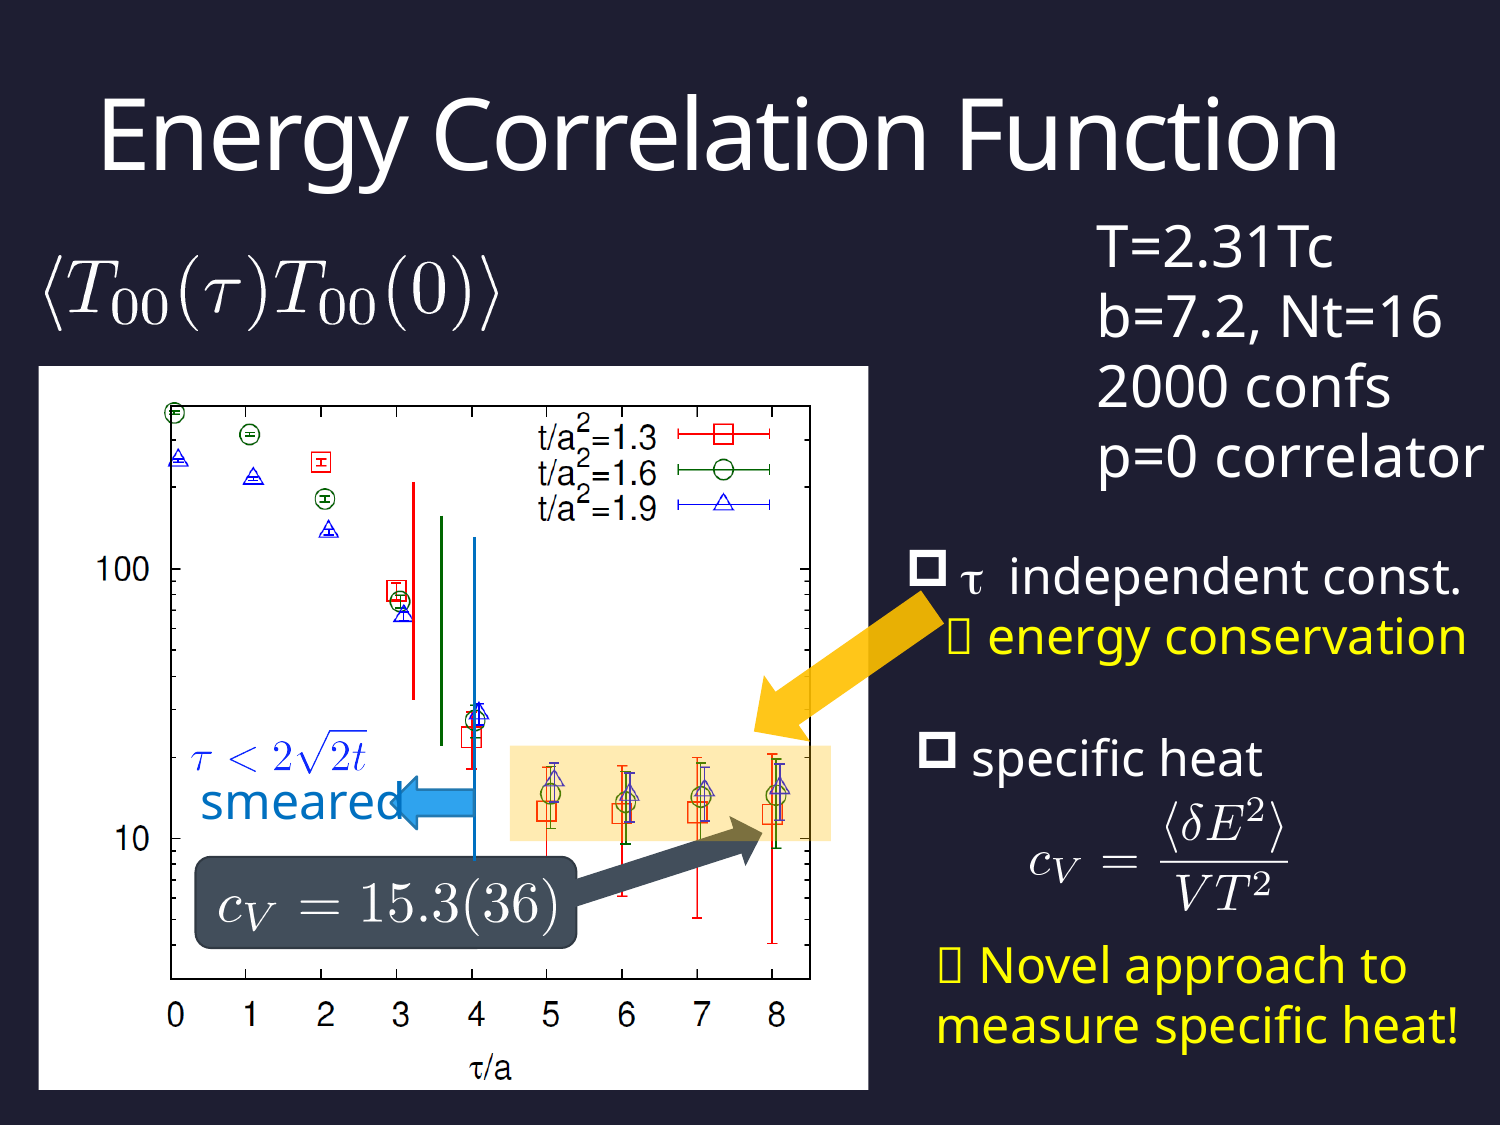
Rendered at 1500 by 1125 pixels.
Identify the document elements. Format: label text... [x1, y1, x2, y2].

text_box t independent const.  energy conservation [890, 536, 1484, 672]
picture [38, 365, 869, 1091]
text_box  Novel approach to measure specific heat! [920, 926, 1475, 1062]
picture [1030, 797, 1288, 911]
text_box specific heat [900, 719, 1279, 794]
text_box [869, 589, 945, 678]
text_box T=2.31Tc b=7.2, Nt=16 2000 confs p=0 correlator [1082, 201, 1500, 497]
picture [45, 255, 498, 331]
title Energy Correlation Function [80, 2, 1407, 275]
